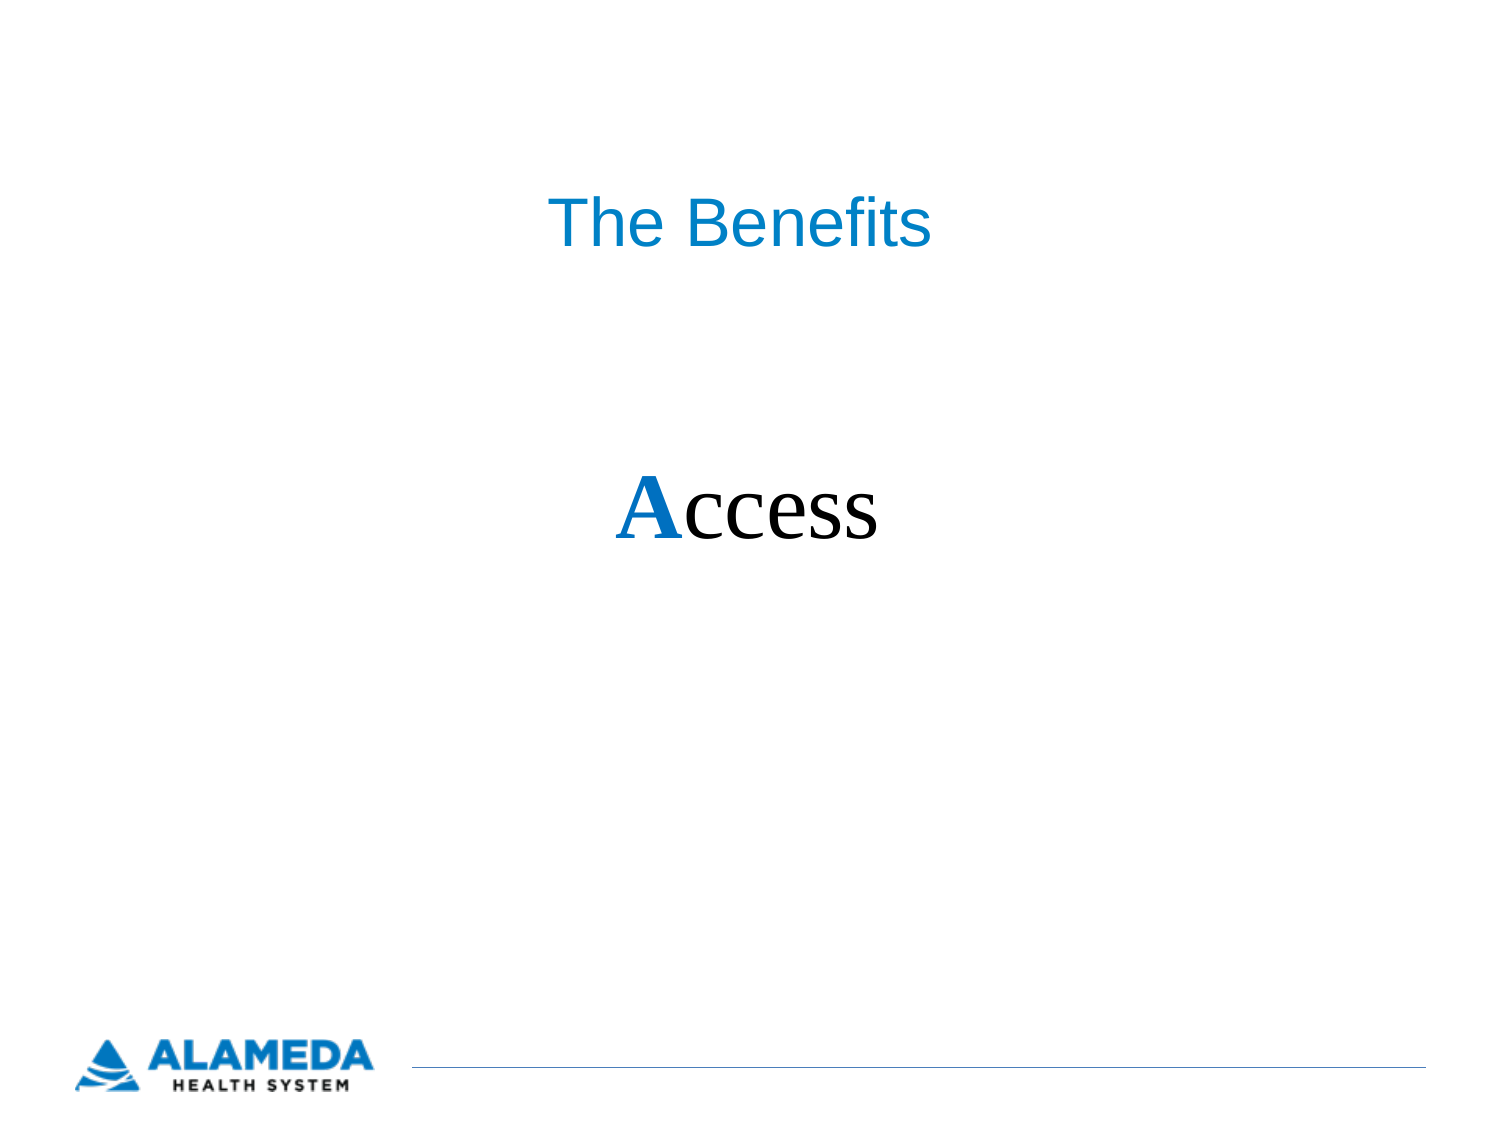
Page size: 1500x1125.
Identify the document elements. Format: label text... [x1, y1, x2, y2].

picture [75, 1039, 375, 1092]
title The Benefits [243, 148, 1257, 290]
text_box Access [600, 437, 900, 565]
